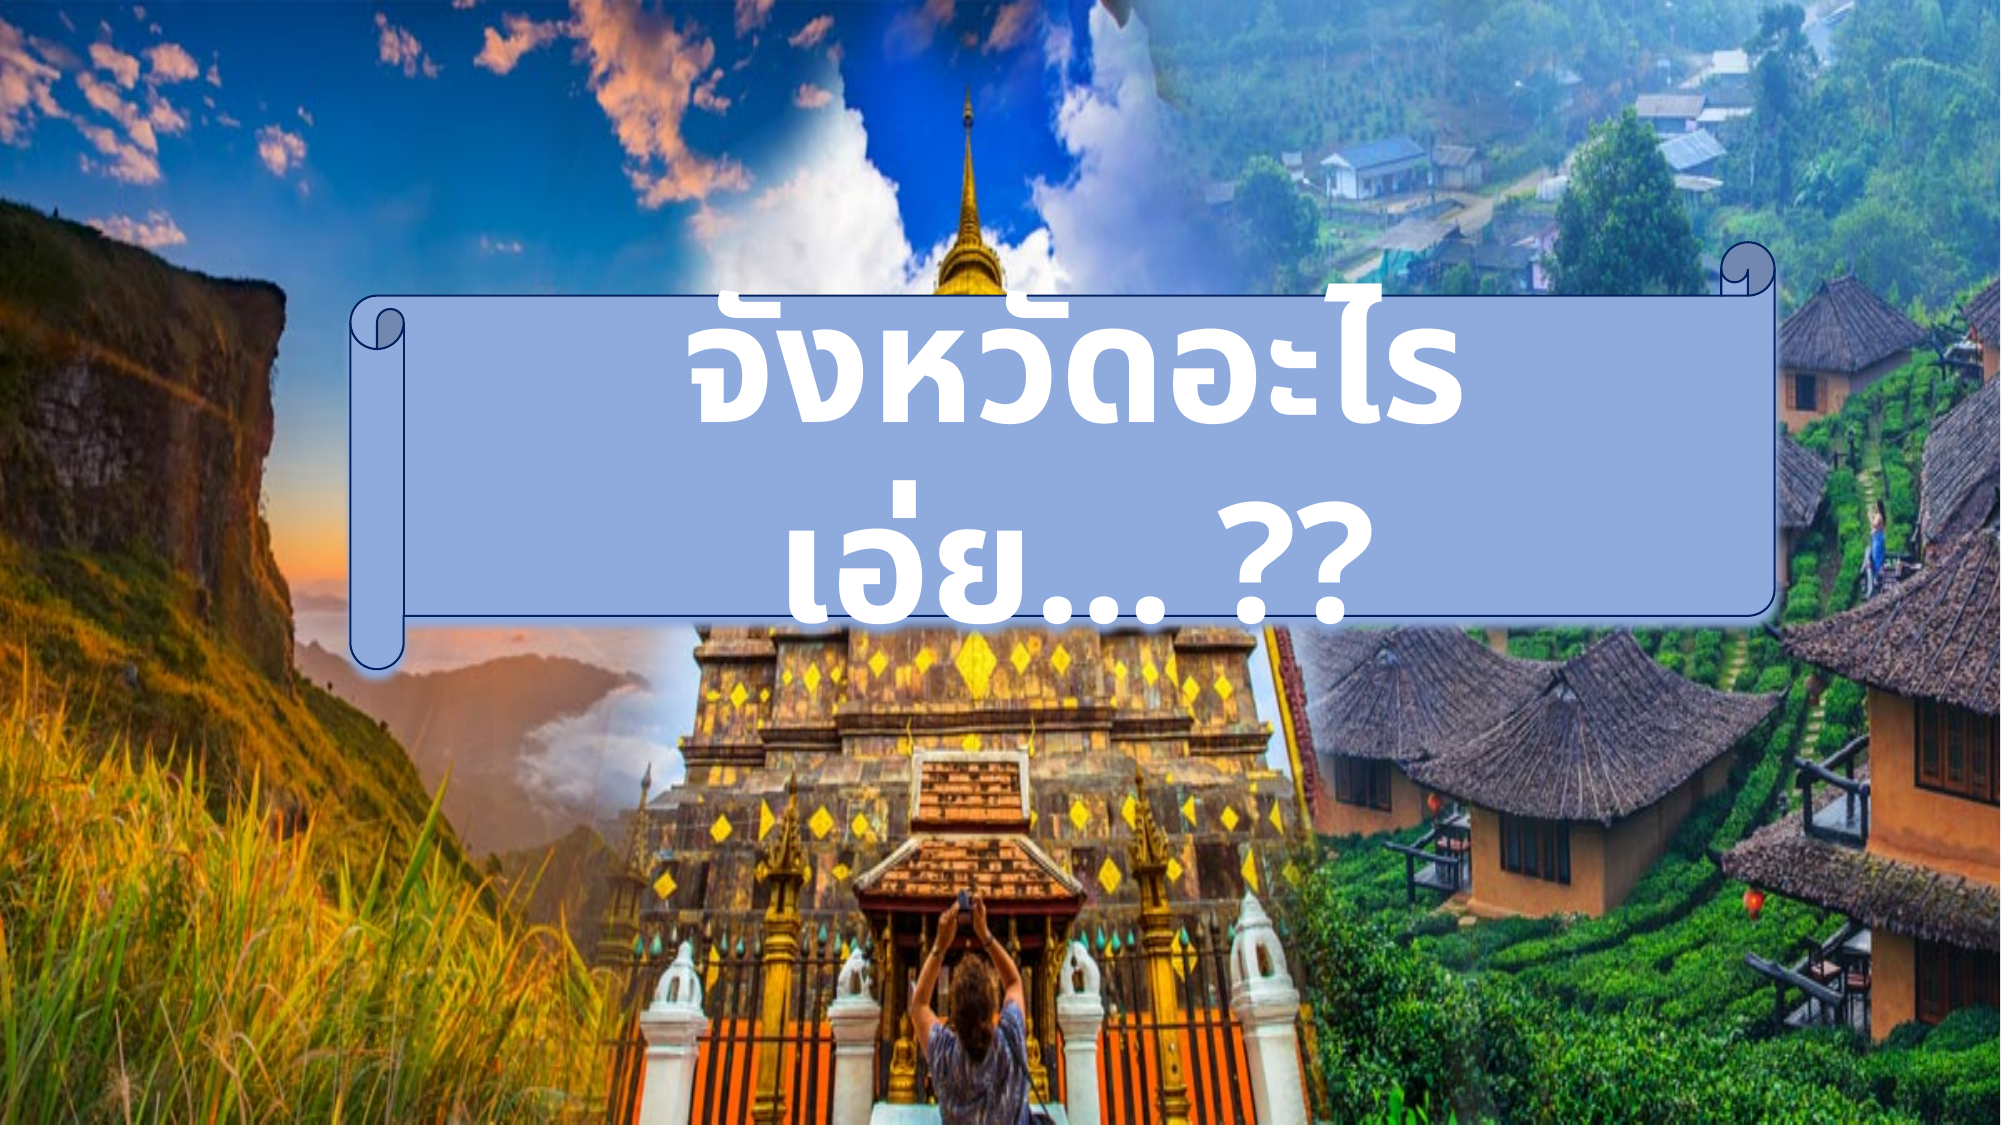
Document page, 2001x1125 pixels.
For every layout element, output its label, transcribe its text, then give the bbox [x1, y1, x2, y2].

picture [0, 0, 2001, 1125]
text_box จังหวัดอะไรเอ่ย… ?? [349, 241, 1776, 671]
